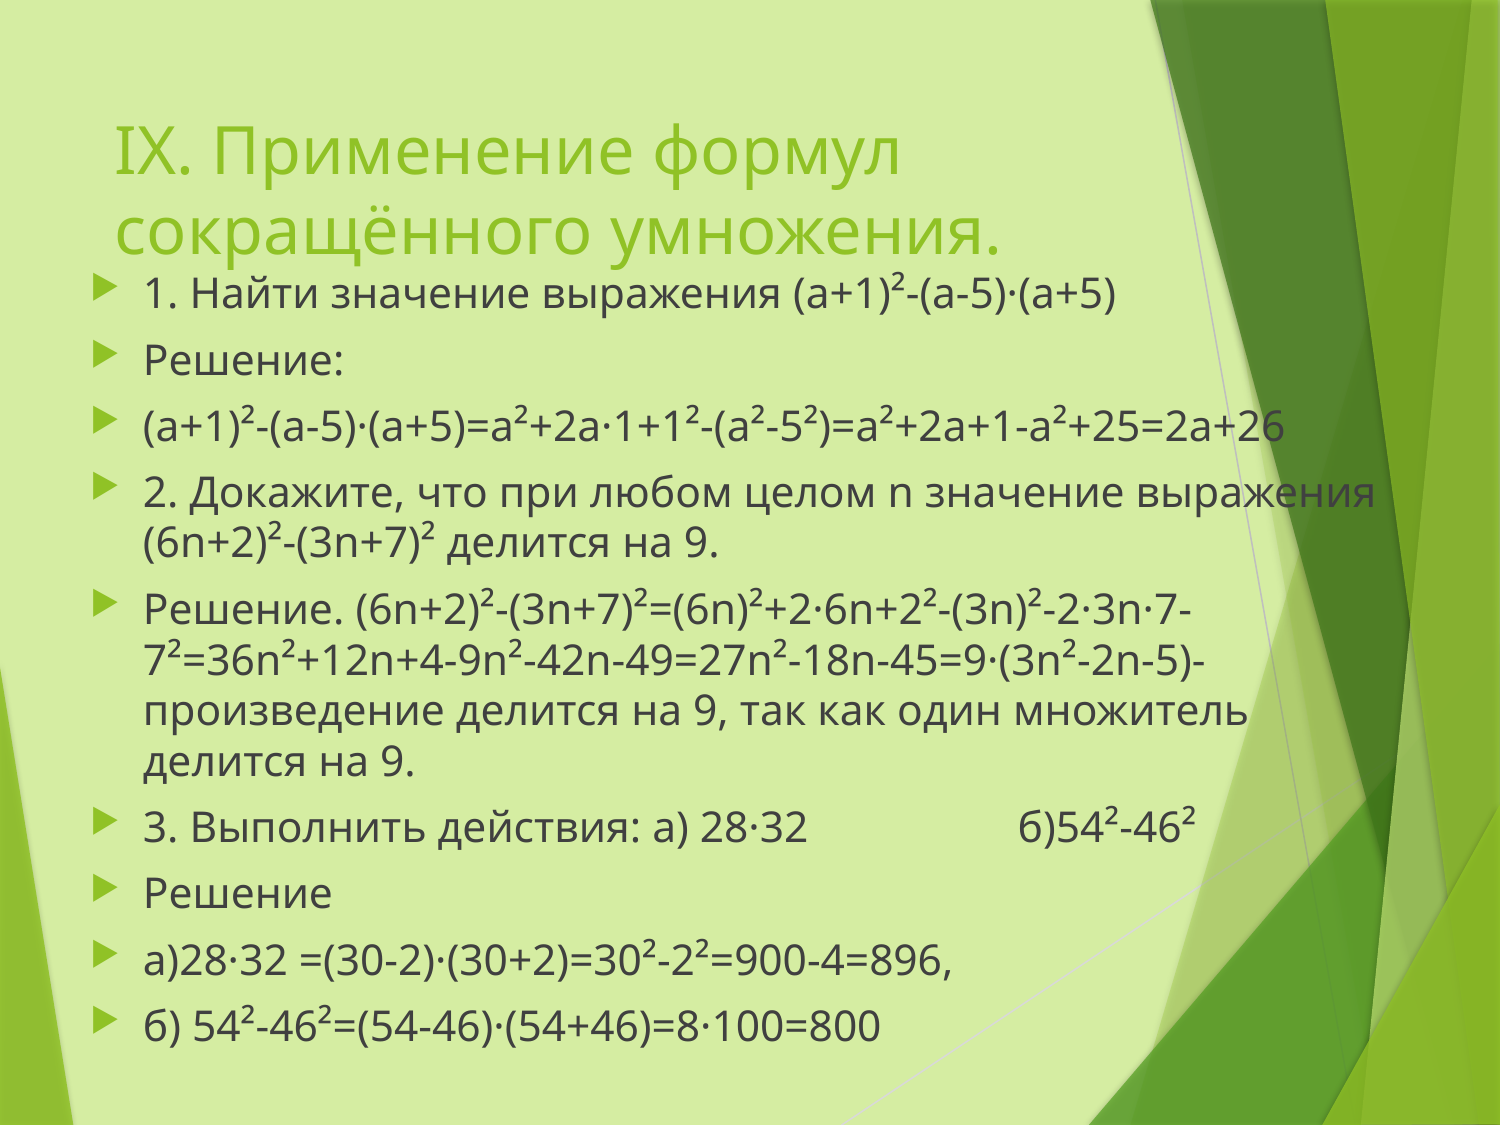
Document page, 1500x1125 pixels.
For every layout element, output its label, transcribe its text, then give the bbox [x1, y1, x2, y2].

title IX. Применение формул сокращённого умножения. [99, 99, 1142, 210]
list 1. Найти значение выражения (а+1)²-(а-5)·(а+5) Решение: (а+1)²-(а-5)·(а+5)=а²+2а·1+1²-(а²-5²)=а²+2а+1-а²+25=2а+26 2. Докажите, что при любом целом n значение выражения (6n+2)²-(3n+7)² делится на 9. Решение. (6n+2)²-(3n+7)²=(6n)²+2·6n+2²-(3n)²-2·3n·7-7²=36n²+12n+4-9n²-42n-49=27n²-18n-45=9·(3n²-2n-5)-произведение делится на 9, так как один множитель делится на 9. 3. Выполнить действия: а) 28·32 б)54²-46² Решение а)28·32 =(30-2)·(30+2)=30²-2²=900-4=896, б) 54²-46²=(54-46)·(54+46)=8·100=800 [75, 210, 1425, 1067]
